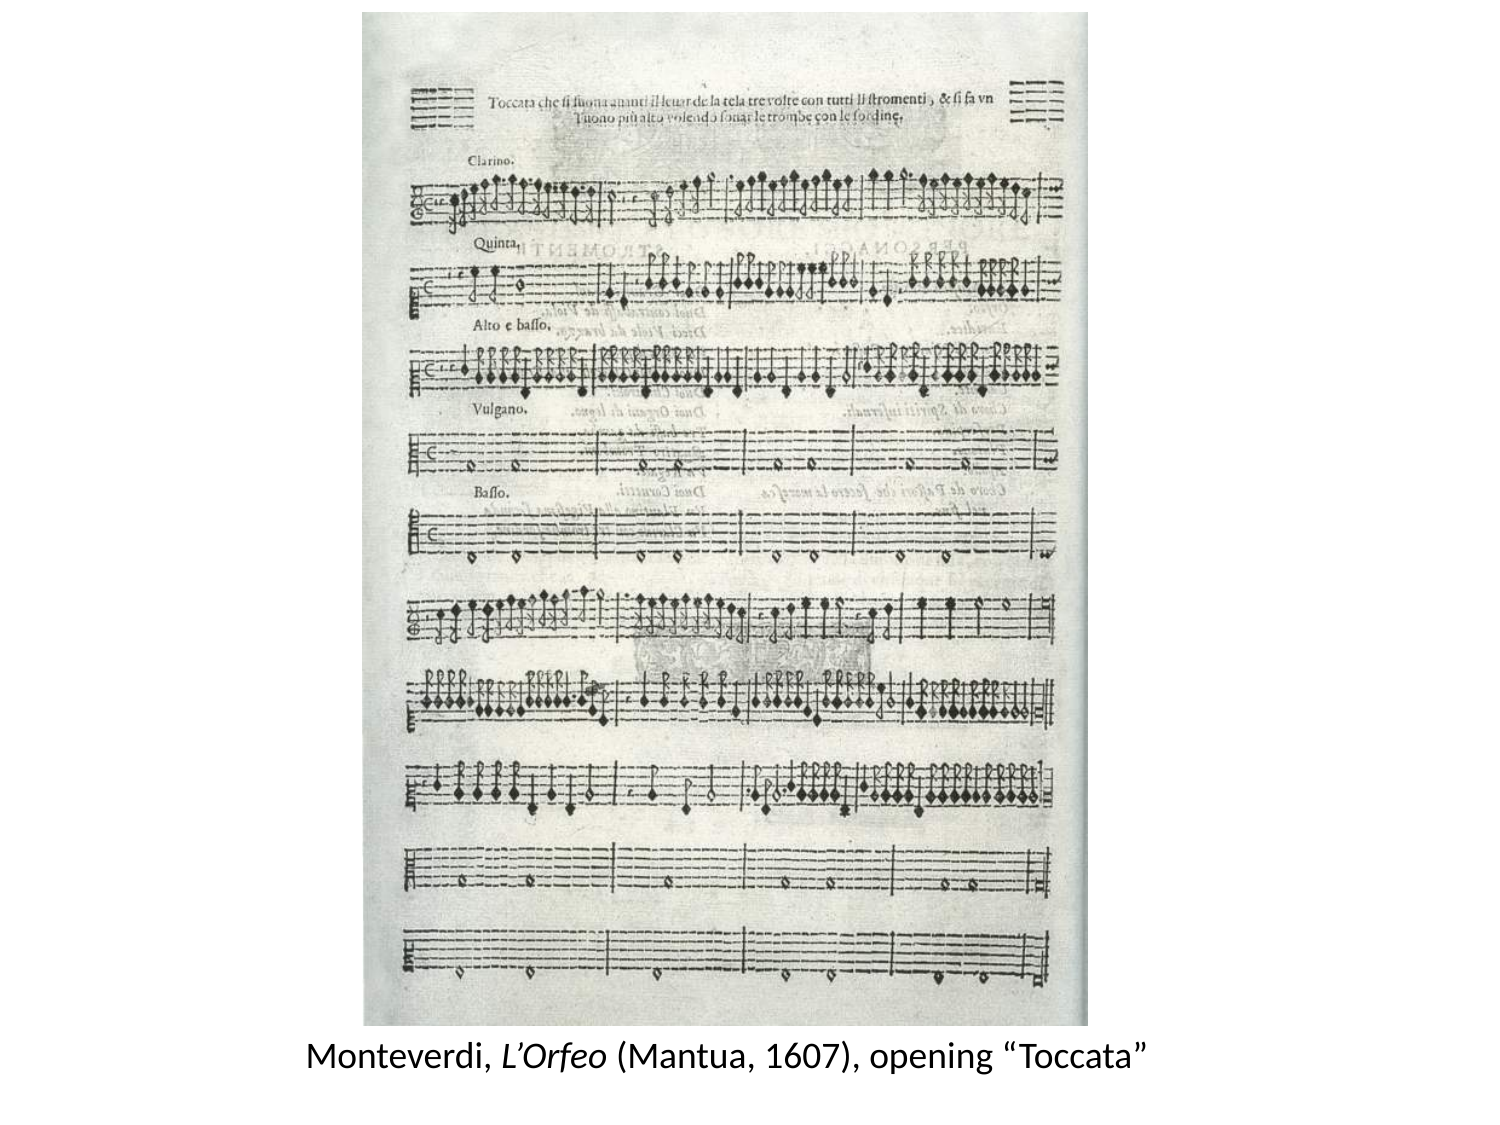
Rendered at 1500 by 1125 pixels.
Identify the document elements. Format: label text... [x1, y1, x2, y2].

text_box Monteverdi, L’Orfeo (Mantua, 1607), opening “Toccata” [290, 1023, 1254, 1084]
picture [362, 11, 1088, 1027]
